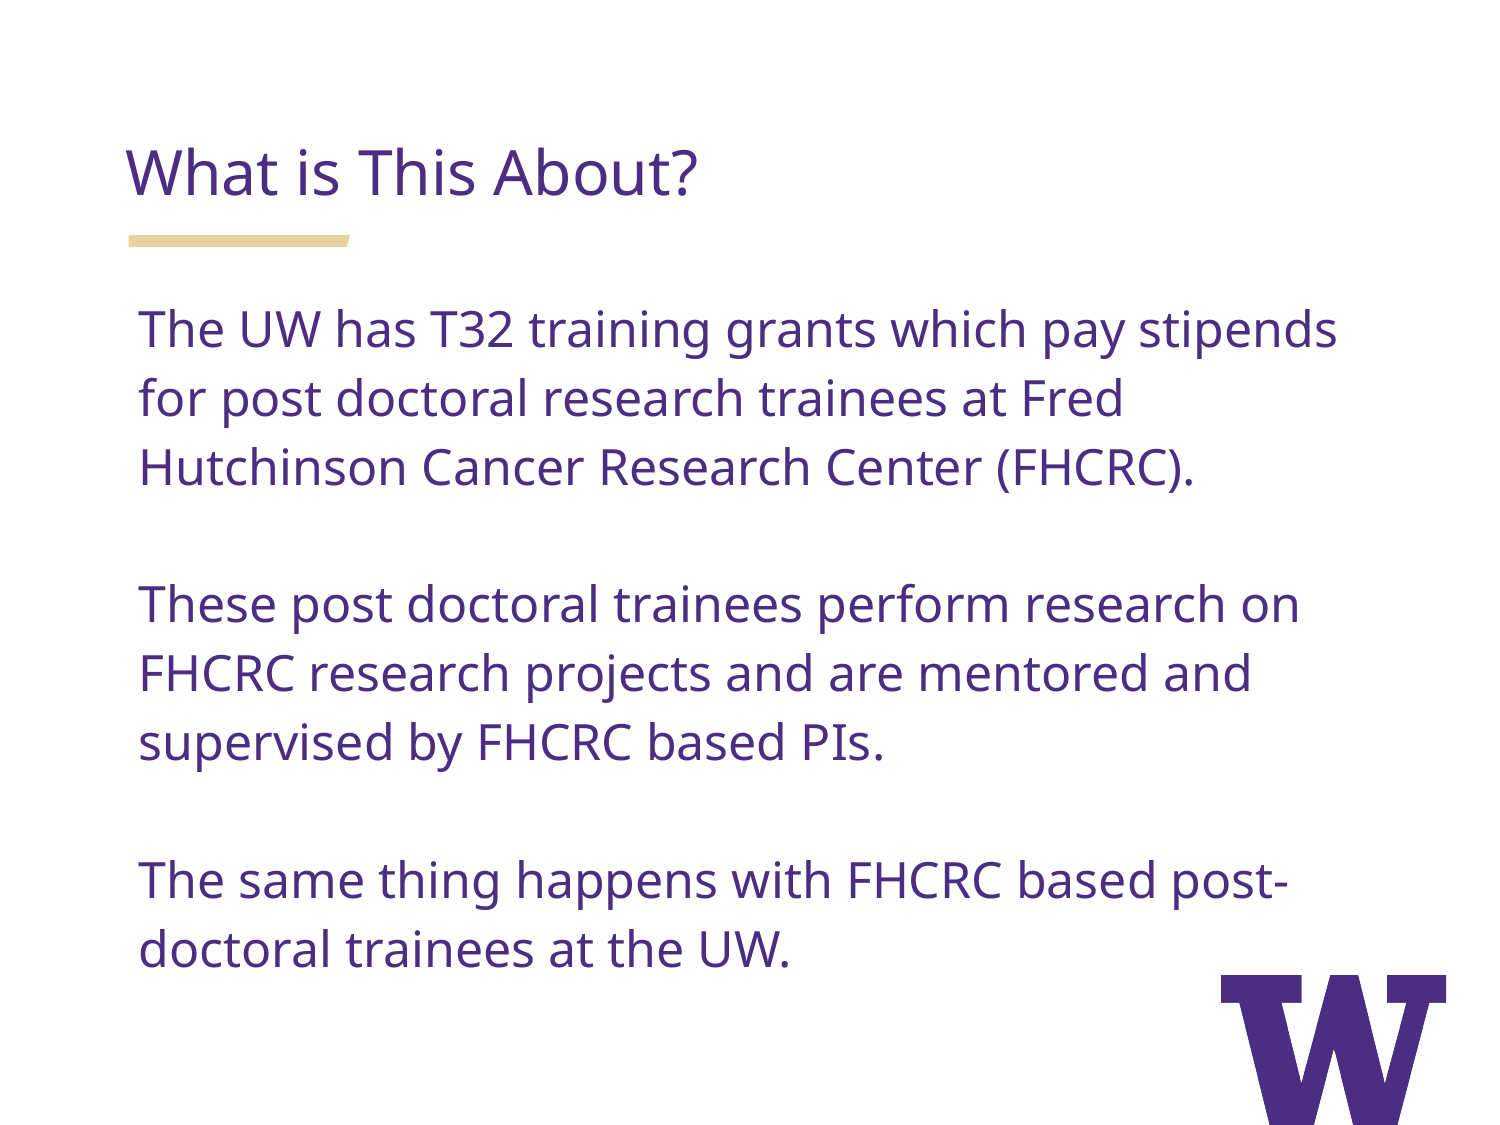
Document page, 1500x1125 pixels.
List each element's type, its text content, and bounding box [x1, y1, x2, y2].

picture [1221, 975, 1447, 1125]
picture [128, 235, 350, 247]
list What is This About? [110, 60, 1453, 224]
list The UW has T32 training grants which pay stipends for post doctoral research trainees at Fred Hutchinson Cancer Research Center (FHCRC). These post doctoral trainees perform research on FHCRC research projects and are mentored and supervised by FHCRC based PIs. The same thing happens with FHCRC based post-doctoral trainees at the UW. [123, 273, 1402, 932]
